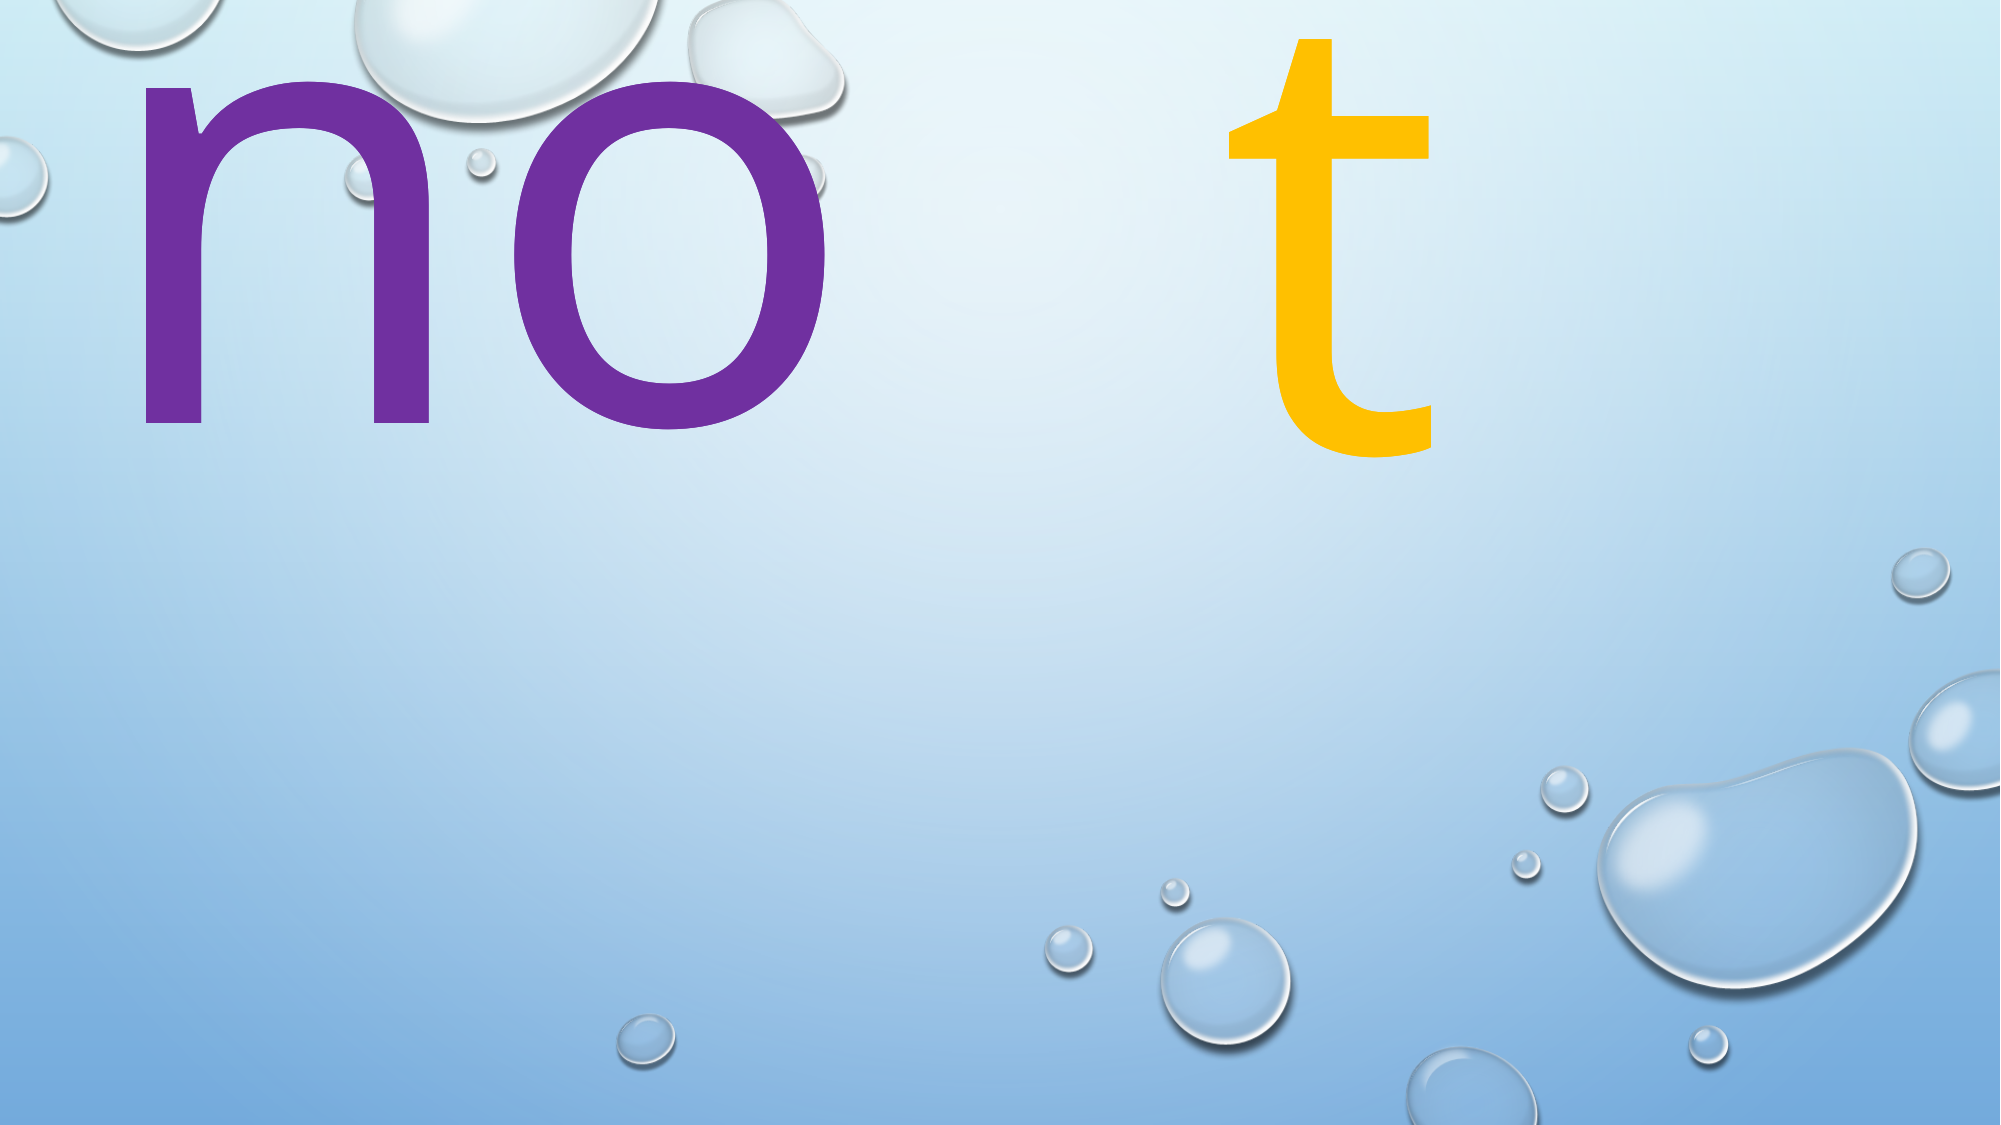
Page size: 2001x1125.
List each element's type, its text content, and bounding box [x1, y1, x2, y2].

picture [0, 0, 2000, 1125]
text_box no [79, 0, 874, 557]
text_box t [1204, 0, 1460, 585]
